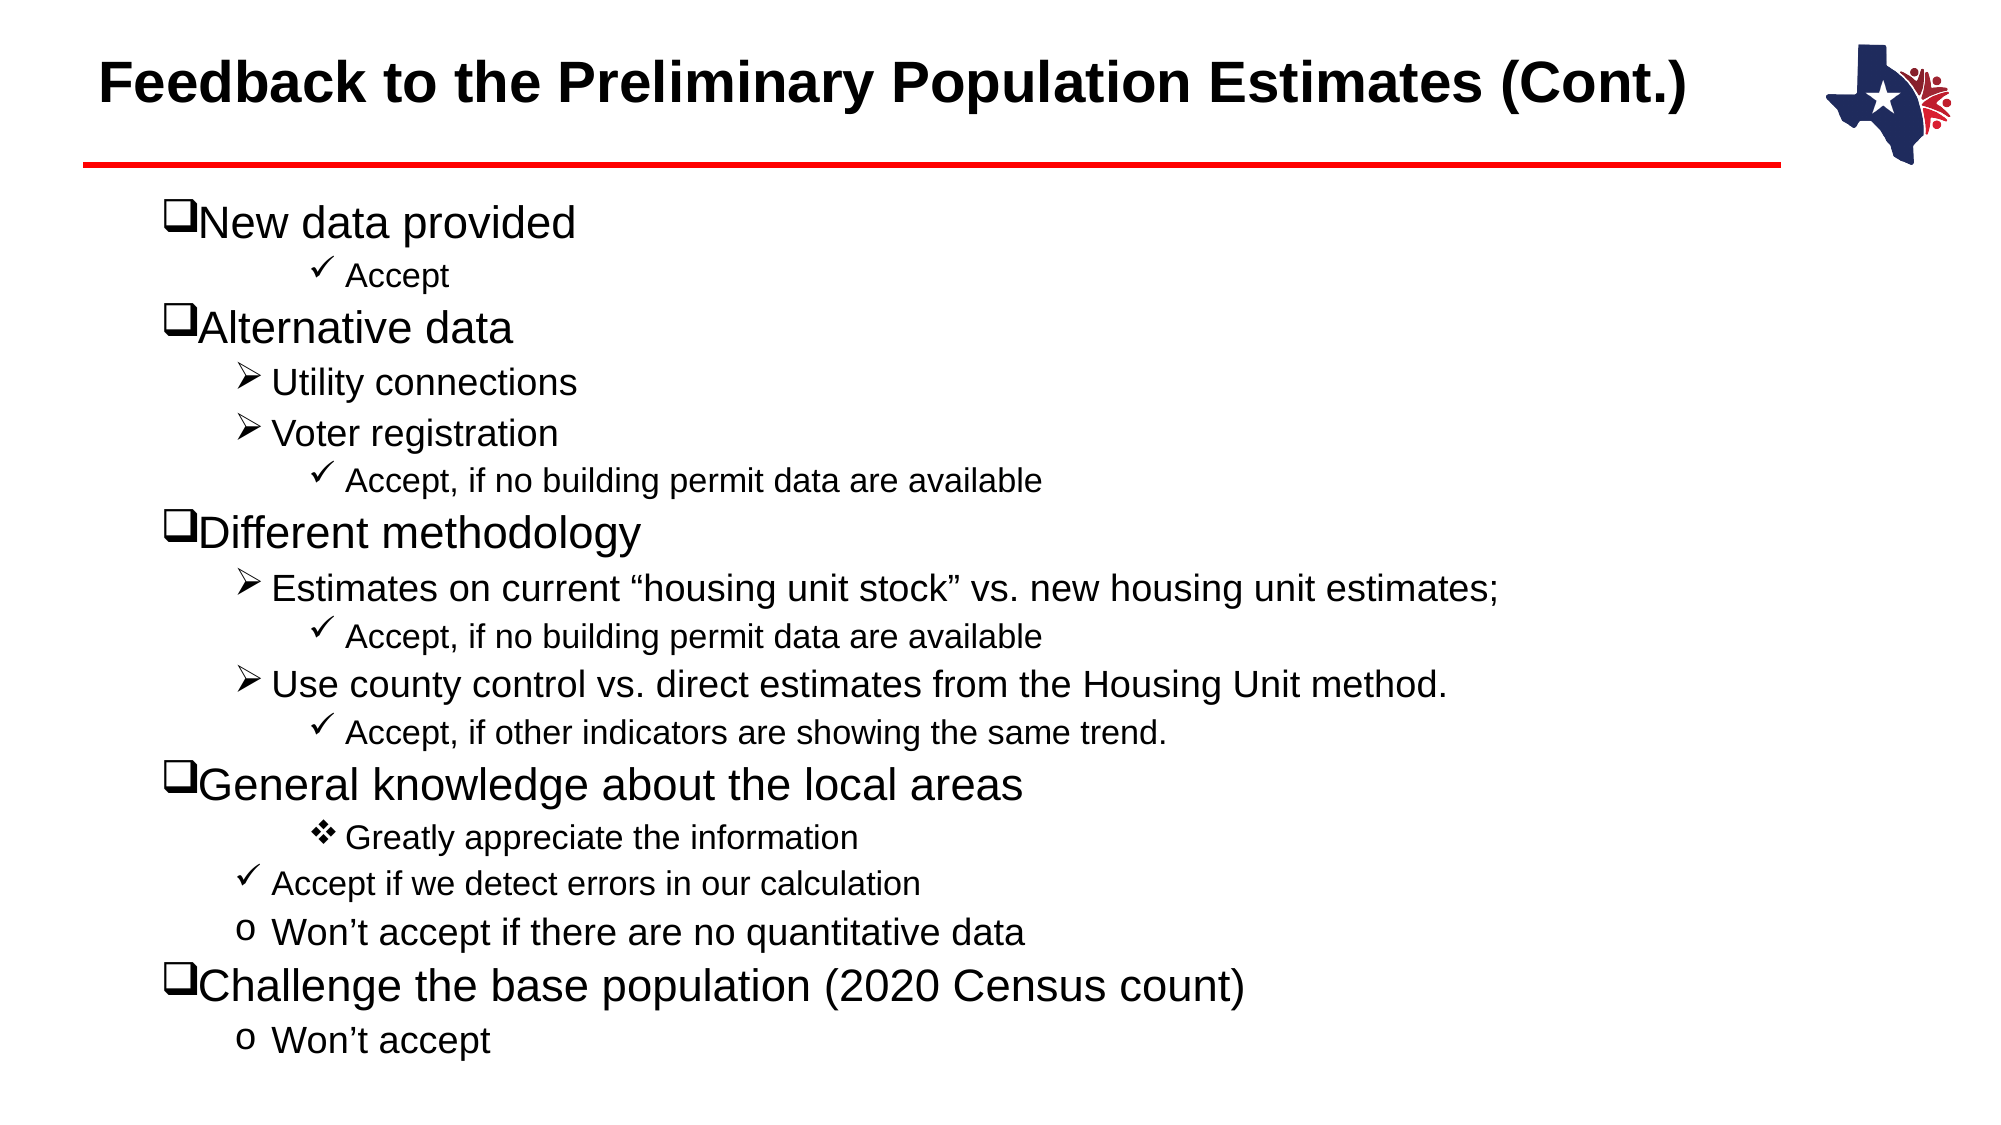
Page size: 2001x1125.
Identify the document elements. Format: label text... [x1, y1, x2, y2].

list New data provided Accept Alternative data Utility connections Voter registration Accept, if no building permit data are available Different methodology Estimates on current “housing unit stock” vs. new housing unit estimates; Accept, if no building permit data are available Use county control vs. direct estimates from the Housing Unit method. Accept, if other indicators are showing the same trend. General knowledge about the local areas Greatly appreciate the information Accept if we detect errors in our calculation Won’t accept if there are no quantitative data Challenge the base population (2020 Census count) Won’t accept [71, 192, 1863, 1074]
title Feedback to the Preliminary Population Estimates (Cont.) [83, 0, 1809, 168]
picture [1801, 20, 1954, 192]
